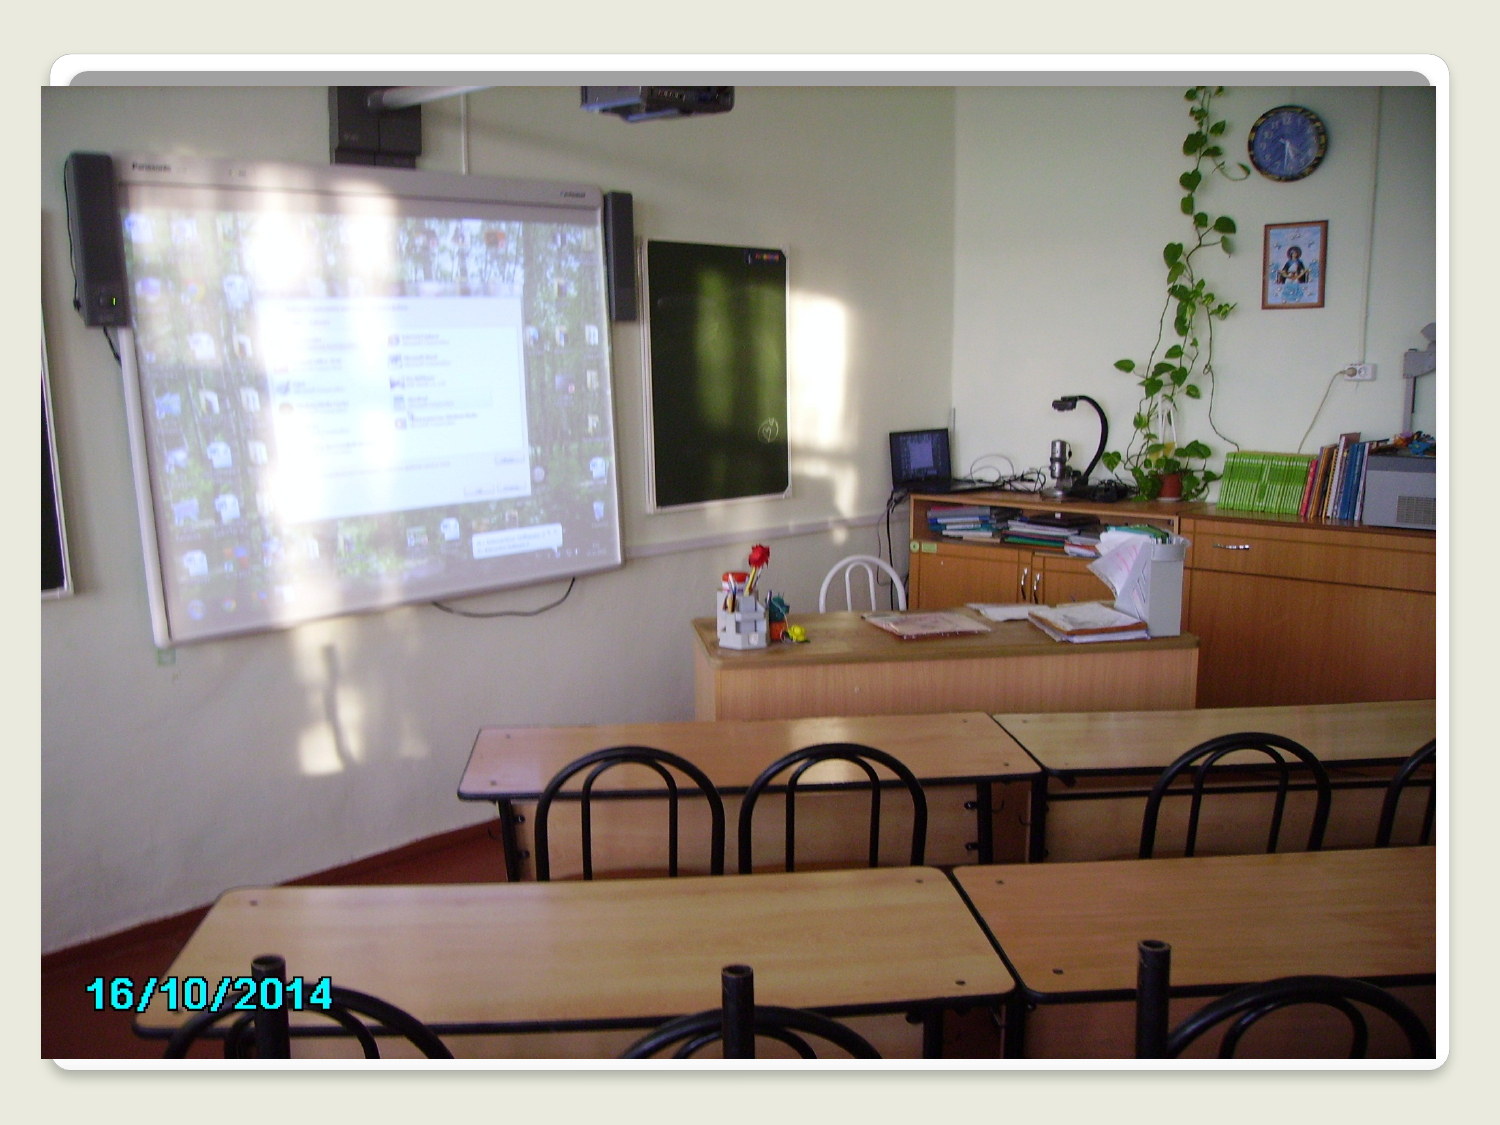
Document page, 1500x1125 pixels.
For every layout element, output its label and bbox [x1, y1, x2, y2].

list [41, 86, 1436, 1059]
